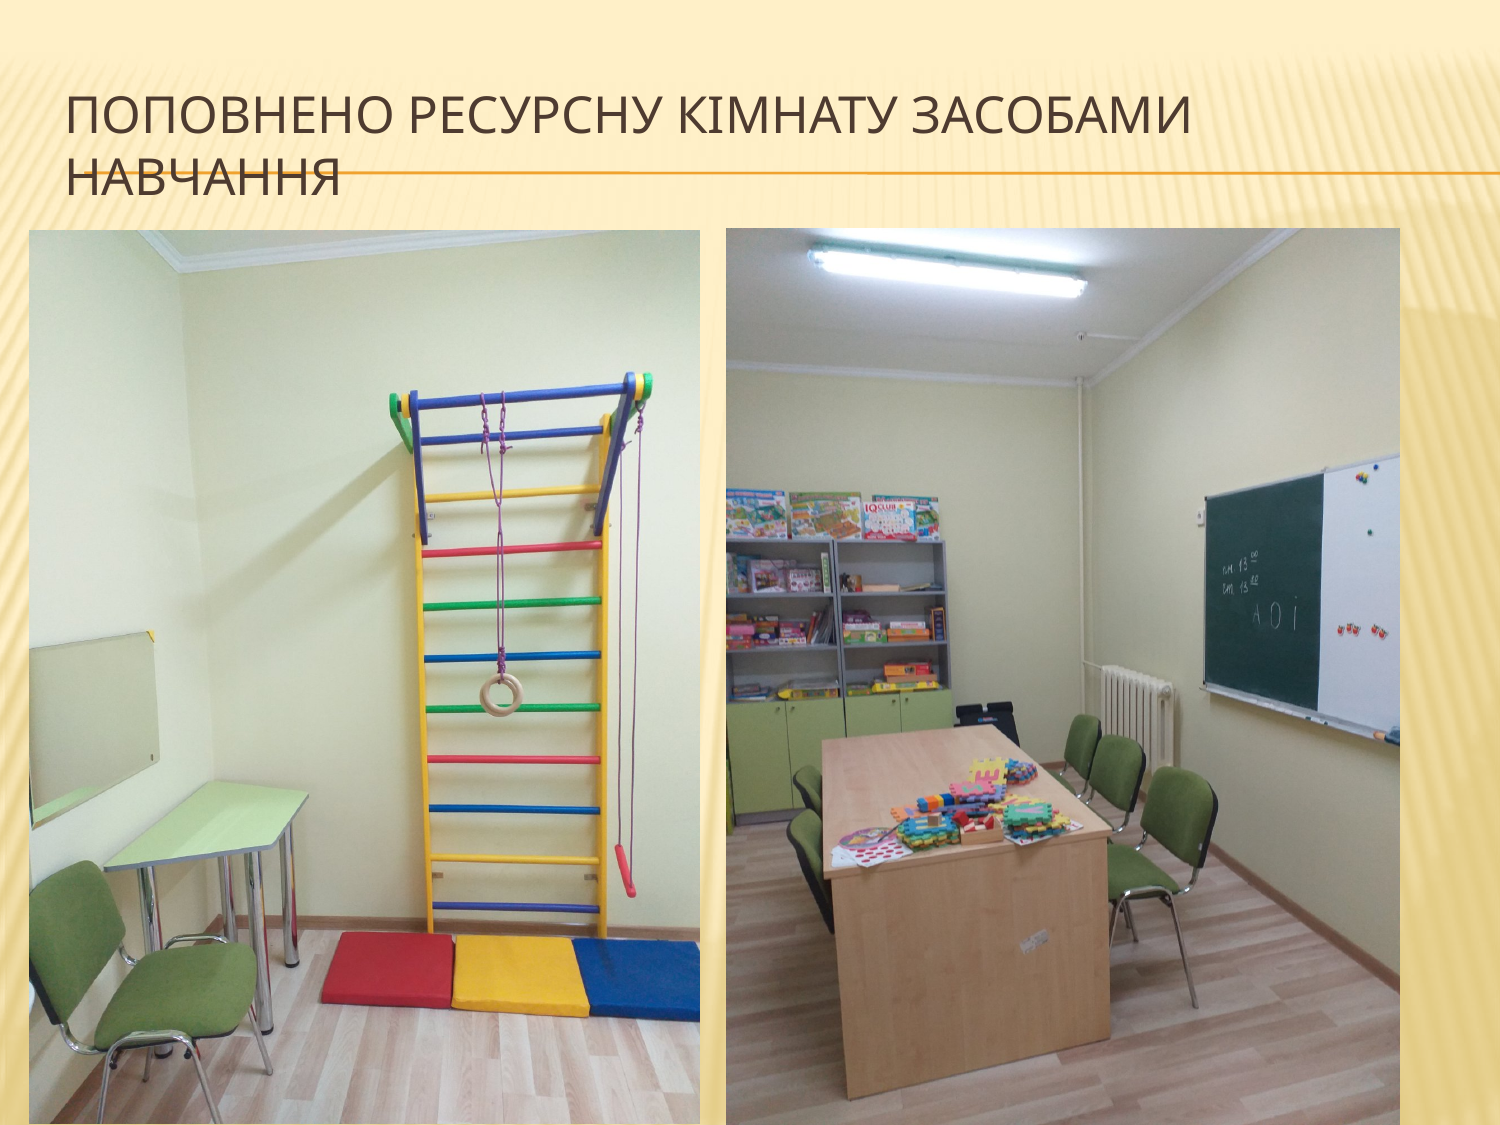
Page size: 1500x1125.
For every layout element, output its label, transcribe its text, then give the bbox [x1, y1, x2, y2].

picture [726, 227, 1400, 1125]
picture [29, 230, 700, 1125]
title Поповнено ресурсну кімнату засобами навчання [49, 75, 1475, 213]
